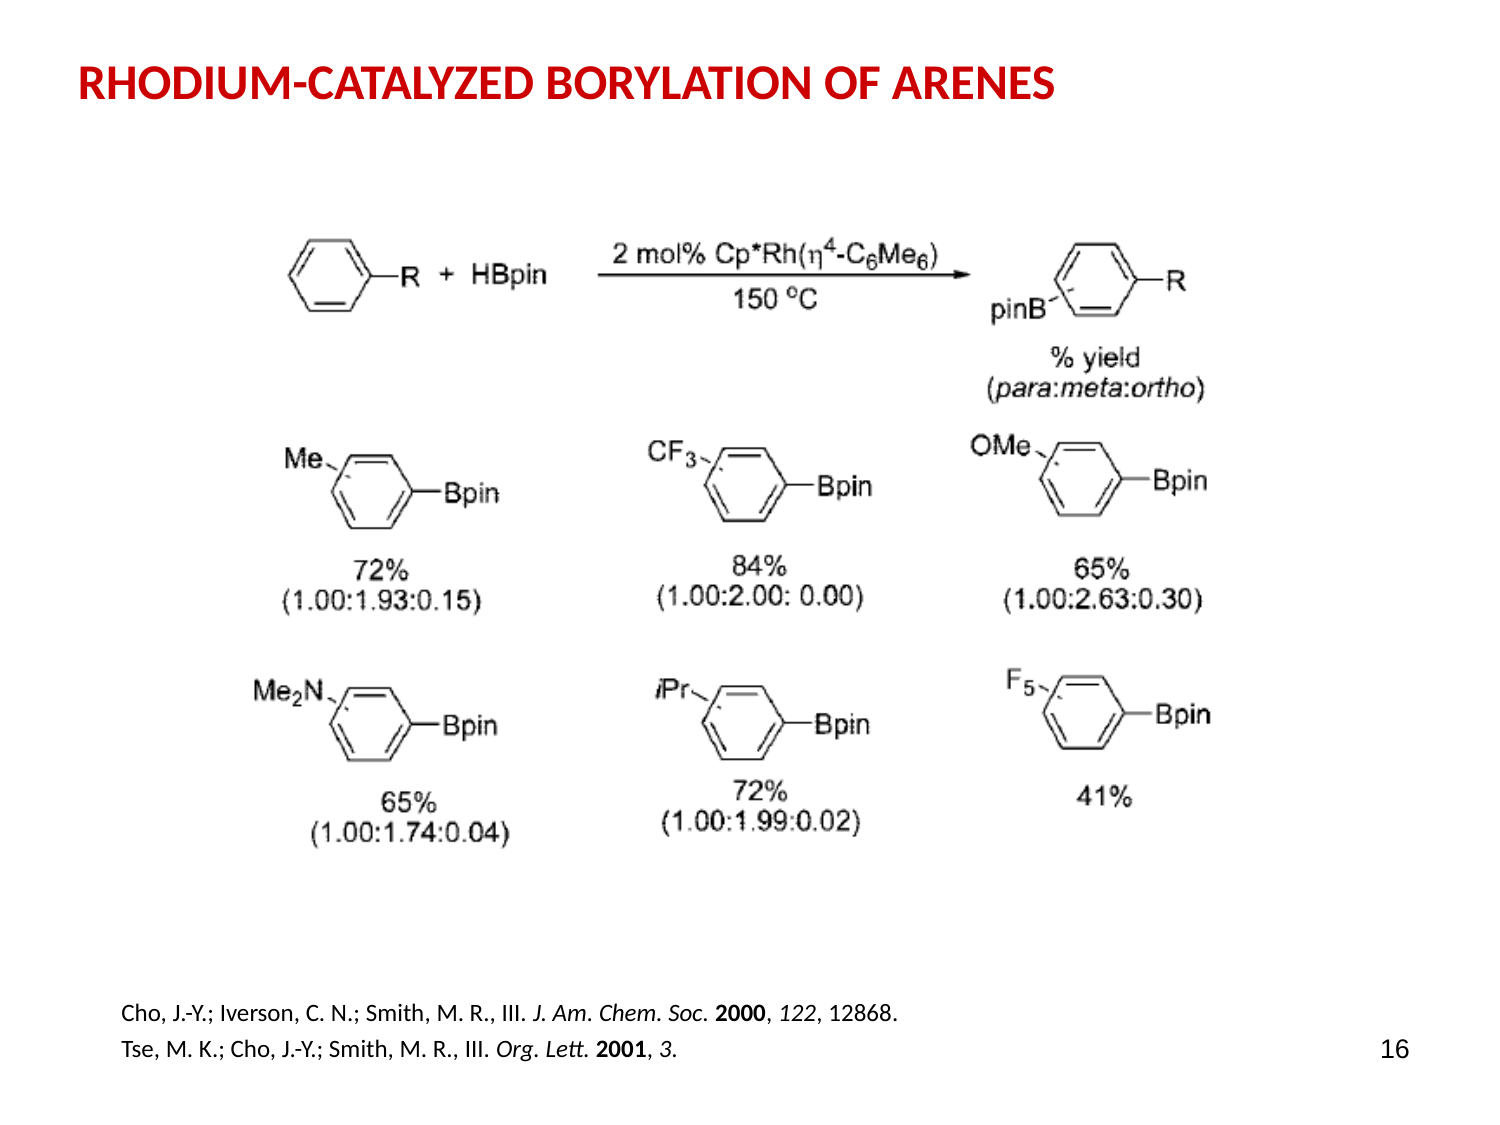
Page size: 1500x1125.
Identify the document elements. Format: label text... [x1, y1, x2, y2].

text_box Tse, M. K.; Cho, J.-Y.; Smith, M. R., III. Org. Lett. 2001, 3. [106, 1025, 1074, 1070]
text_box Cho, J.-Y.; Iverson, C. N.; Smith, M. R., III. J. Am. Chem. Soc. 2000, 122, 12868. [106, 989, 1426, 1025]
picture [248, 227, 1225, 868]
text_box Rhodium-Catalyzed Borylation of Arenes [63, 42, 1447, 118]
slide_number 16 [1074, 1024, 1426, 1103]
